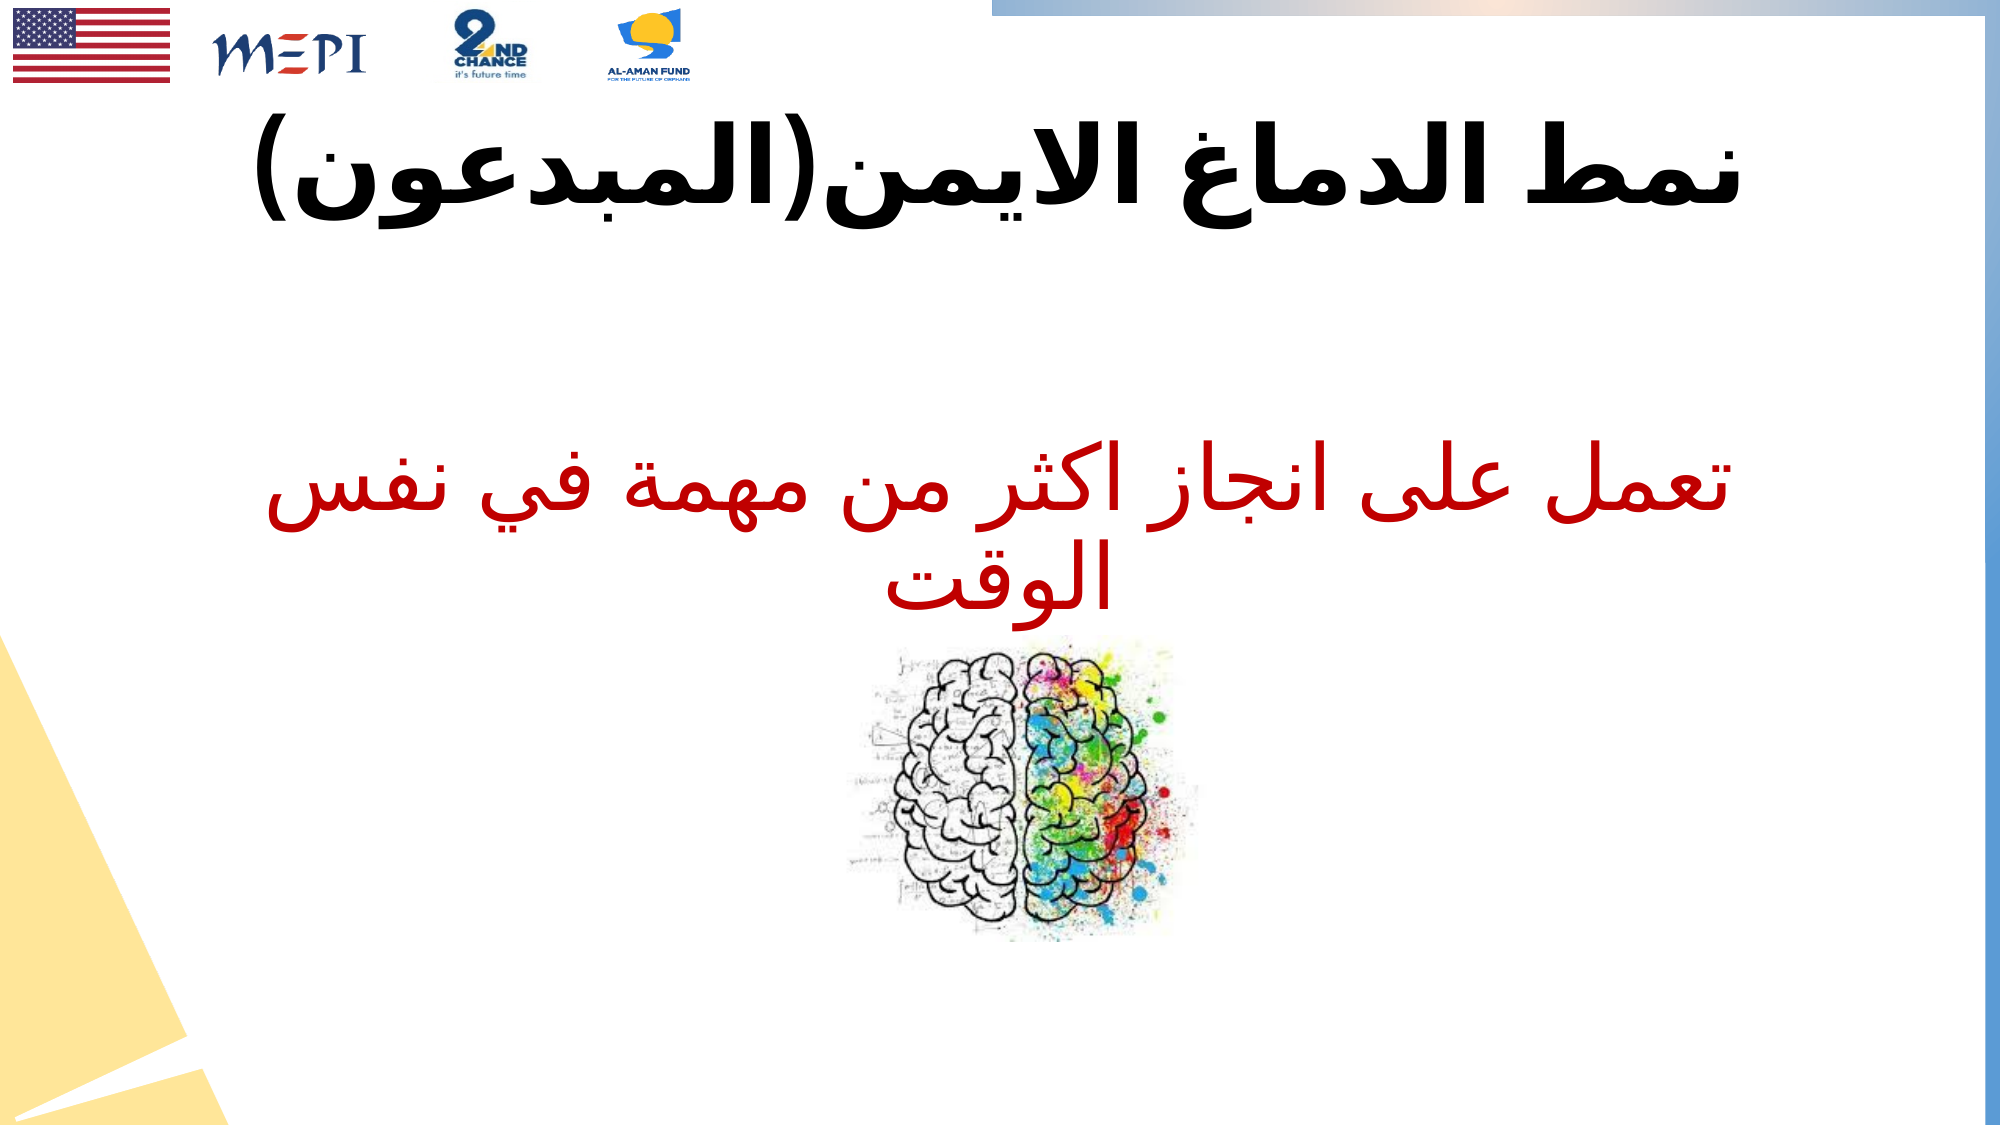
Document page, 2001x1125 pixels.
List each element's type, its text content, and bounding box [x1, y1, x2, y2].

picture [592, 0, 705, 93]
text_box [992, 0, 2000, 1125]
picture [13, 0, 542, 143]
picture [822, 635, 1225, 942]
title نمط الدماغ الايمن(المبدعون) [137, 59, 1863, 278]
picture [0, 635, 230, 1125]
list تعمل على انجاز اكثر من مهمة في نفس الوقت [137, 423, 1863, 1014]
